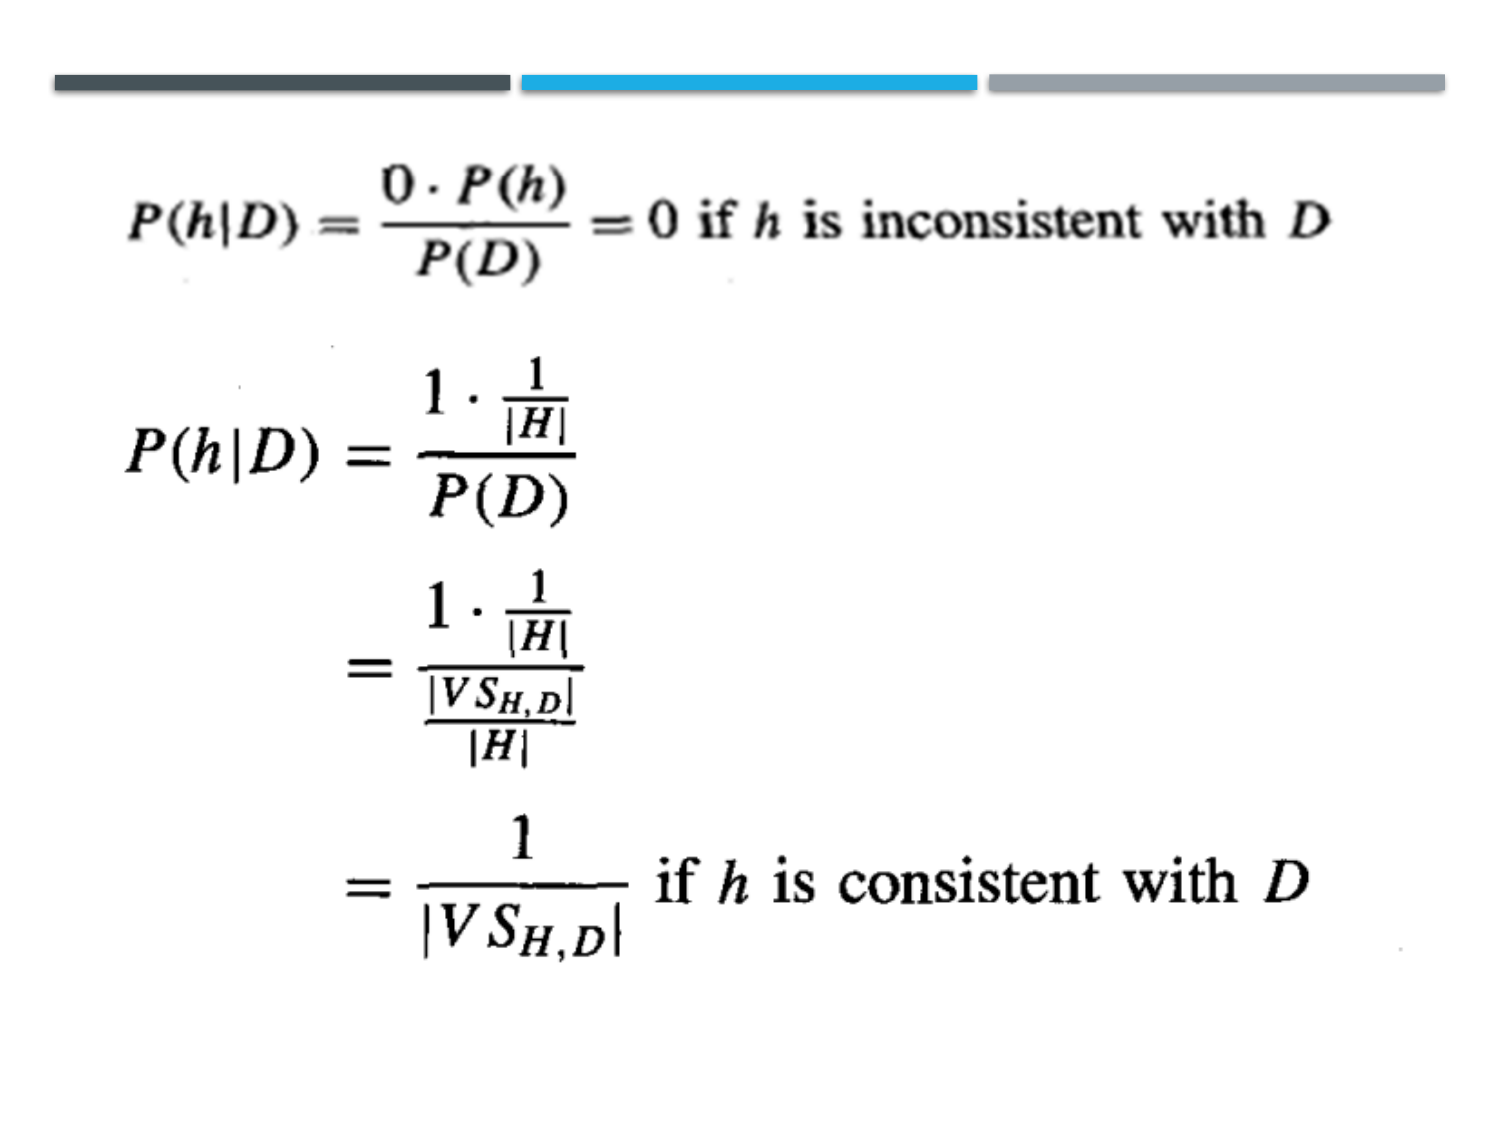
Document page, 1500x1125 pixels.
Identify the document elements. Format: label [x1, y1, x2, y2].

picture [76, 130, 1424, 998]
